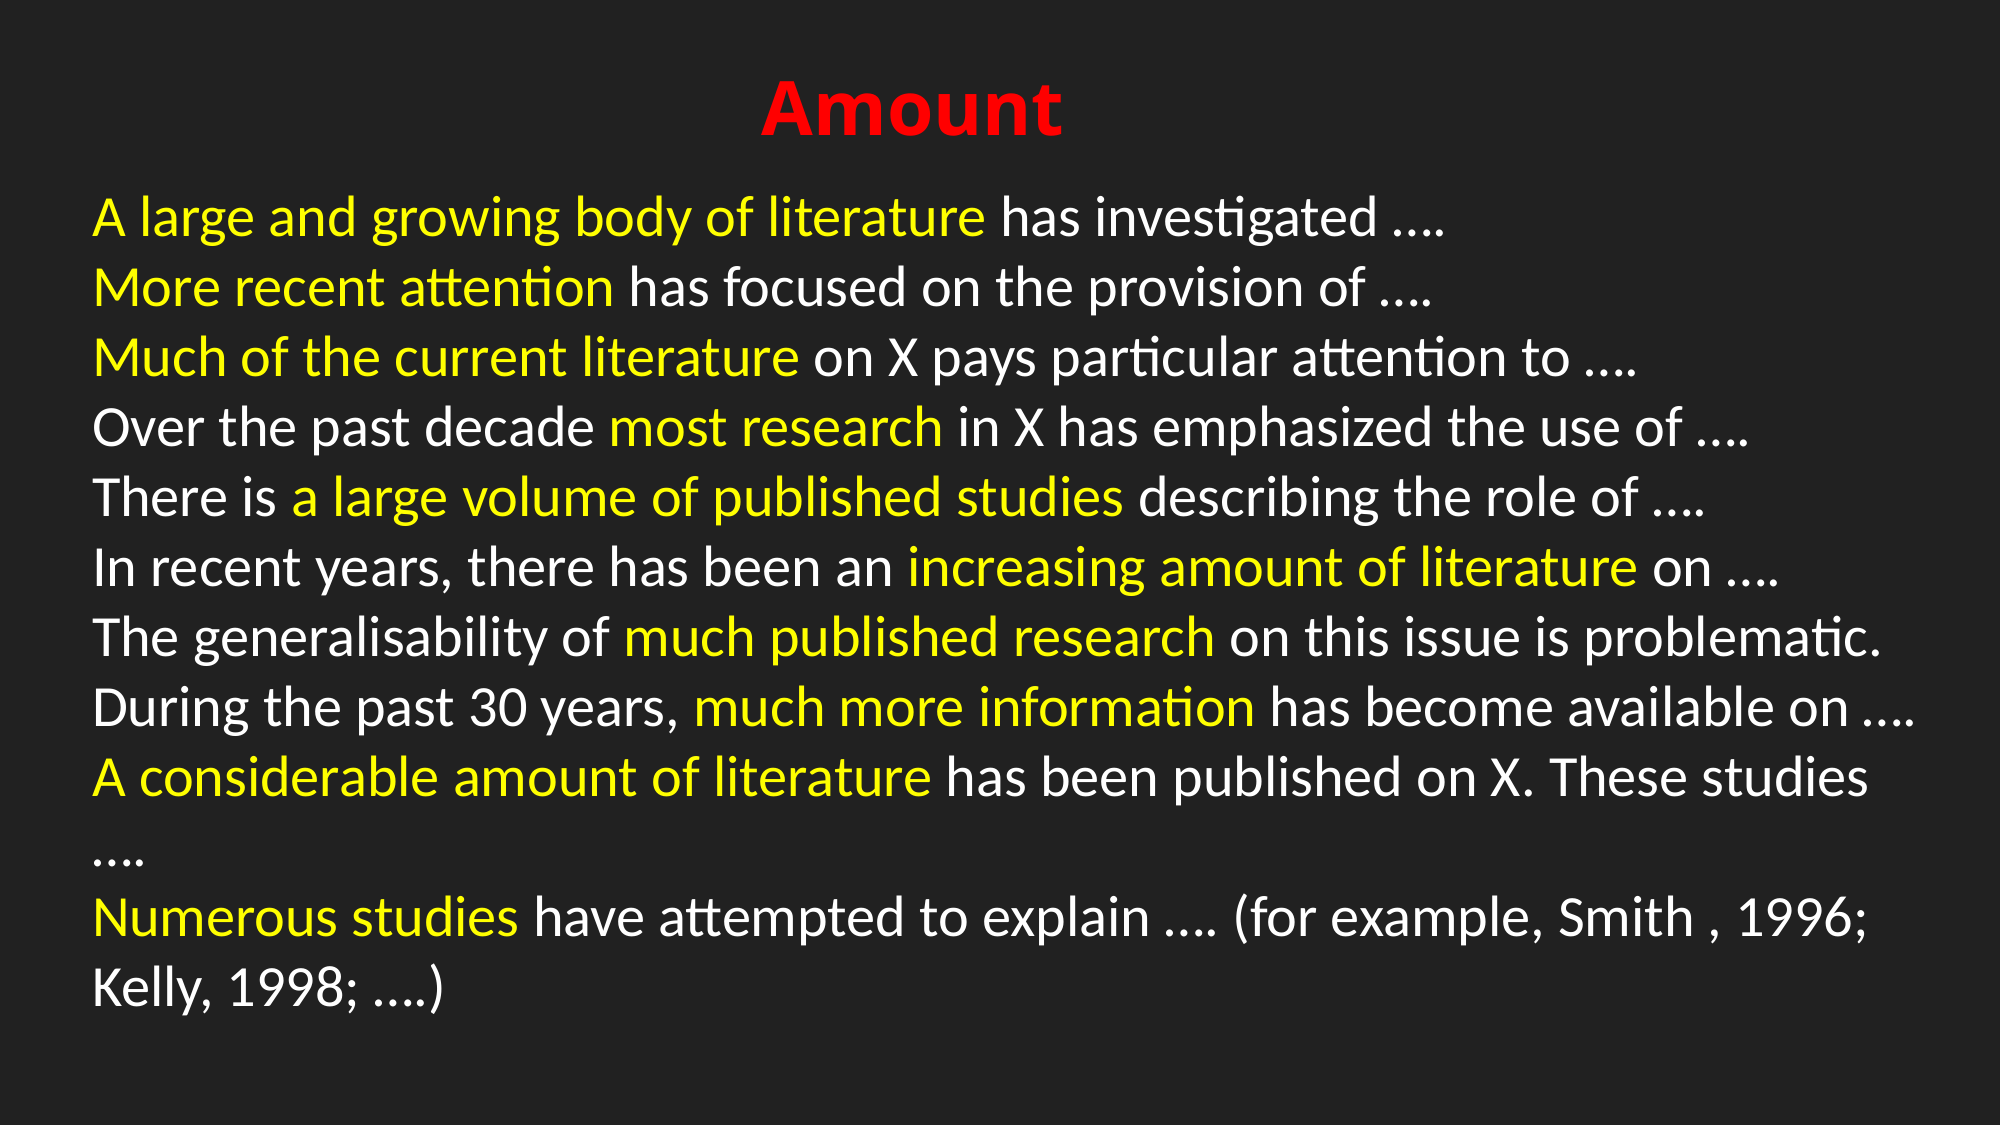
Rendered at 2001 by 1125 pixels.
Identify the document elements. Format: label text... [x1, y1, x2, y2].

text_box Amount [746, 52, 1103, 158]
text_box A large and growing body of literature has investigated …. More recent attention has focused on the provision of …. Much of the current literature on X pays particular attention to …. Over the past decade most research in X has emphasized the use of …. There is a large volume of published studies describing the role of …. In recent years, there has been an increasing amount of literature on …. The generalisability of much published research on this issue is problematic. During the past 30 years, much more information has become available on …. A considerable amount of literature has been published on X. These studies …. Numerous studies have attempted to explain …. (for example, Smith , 1996; Kelly, 1998; ….) [77, 170, 1943, 1026]
